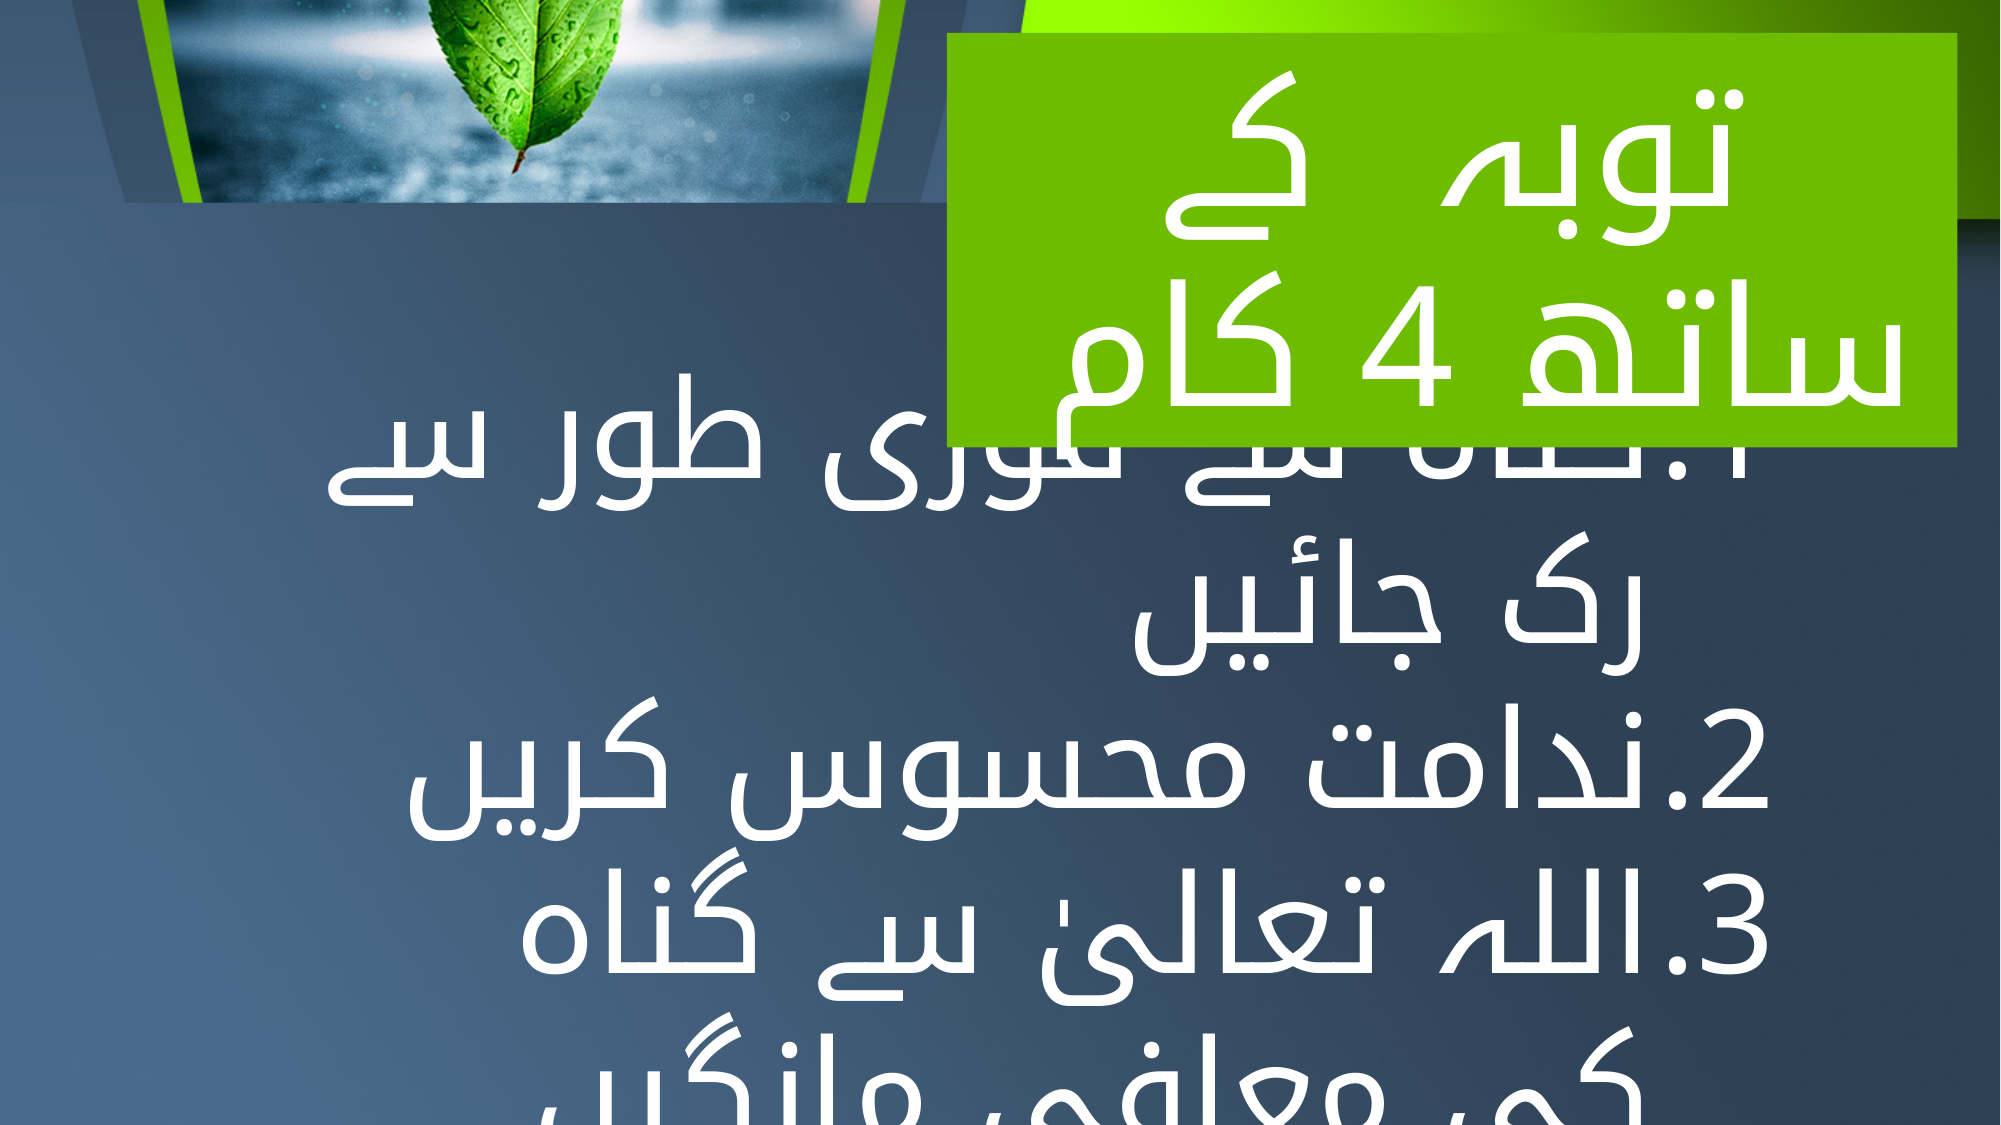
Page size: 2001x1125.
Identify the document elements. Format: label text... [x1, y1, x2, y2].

text_box گناہ سے فوری طور سے رک جائیں ندامت محسوس کریں اللہ تعالیٰ سے گناہ کی معافی مانگیں آئندہ نہ کرنے کا مضبوط ارادہ کریں [281, 333, 1790, 1125]
text_box توبہ کے ساتھ 4 کام [946, 32, 1958, 448]
picture [0, 0, 2001, 1125]
